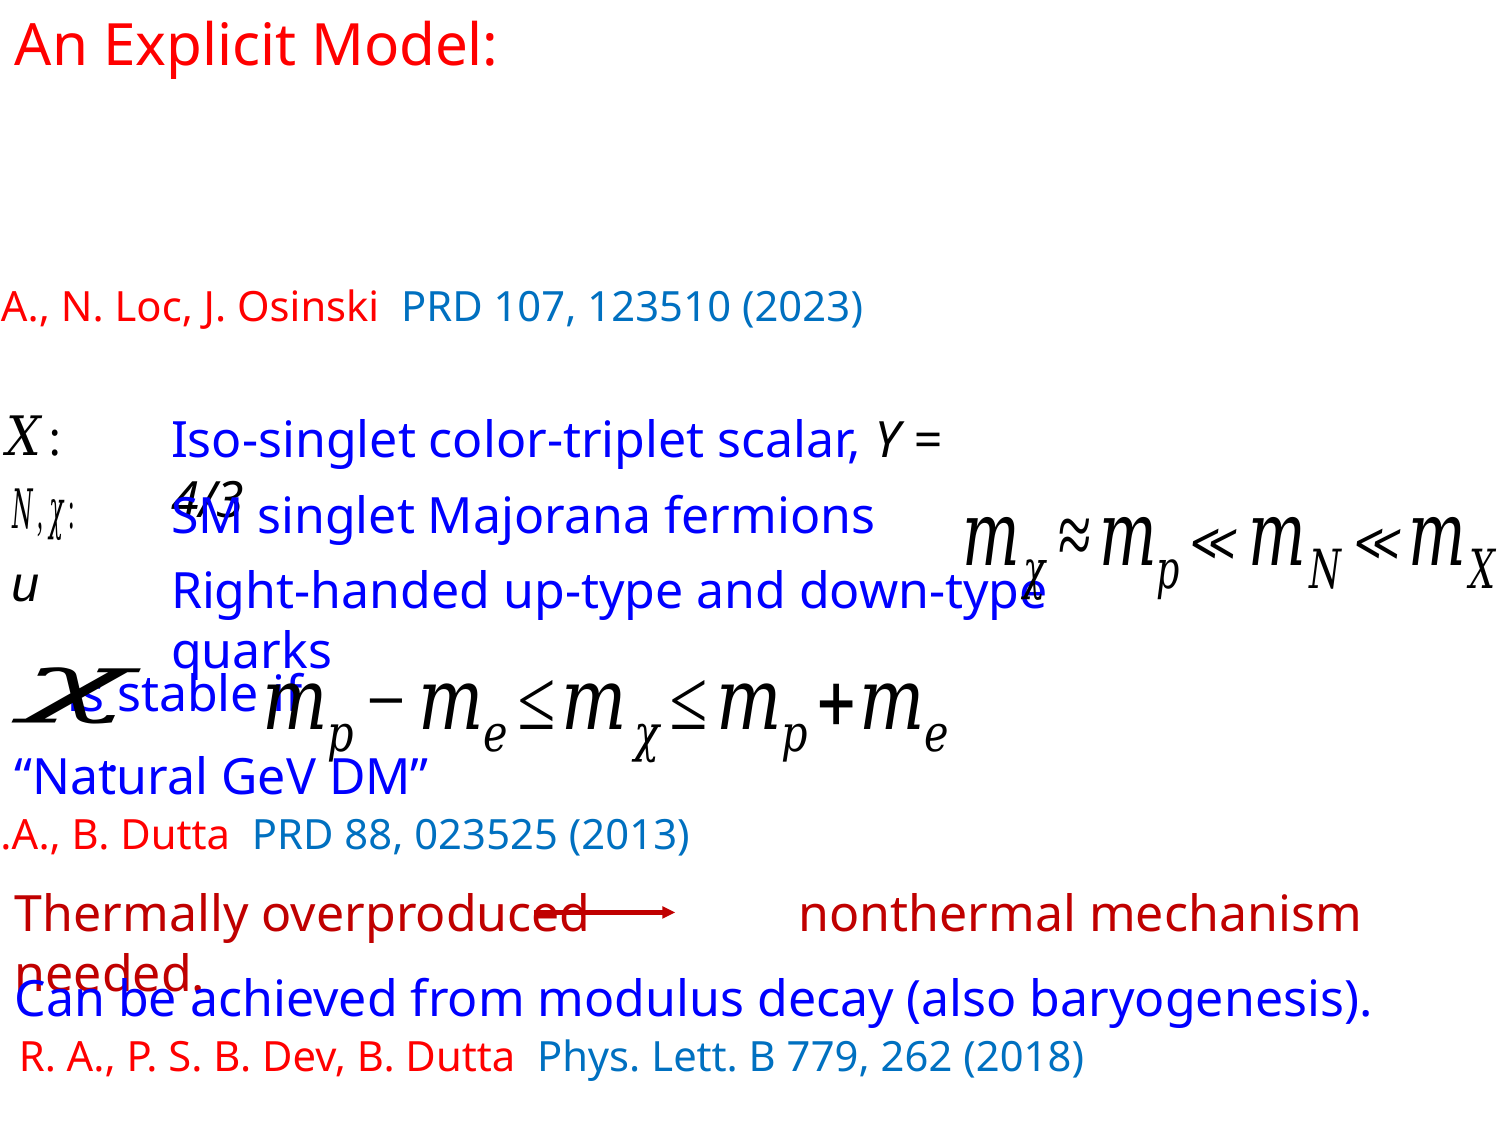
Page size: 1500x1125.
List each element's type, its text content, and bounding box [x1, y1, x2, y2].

text_box “Natural GeV DM” [0, 737, 1500, 813]
text_box Can be achieved from modulus decay (also baryogenesis). [0, 959, 1500, 1034]
text_box R.A., N. Loc, J. Osinski PRD 107, 123510 (2023) [0, 271, 900, 337]
text_box Right-handed up-type and down-type quarks [156, 551, 1232, 686]
text_box is stable if . [0, 653, 913, 737]
text_box An Explicit Model: [0, 0, 1500, 85]
text_box Thermally overproduced nonthermal mechanism needed. [0, 874, 1500, 959]
text_box R.A., B. Dutta PRD 88, 023525 (2013) [0, 813, 727, 865]
text_box R. A., P. S. B. Dev, B. Dutta Phys. Lett. B 779, 262 (2018) [4, 1021, 1325, 1087]
text_box Iso-singlet color-triplet scalar, Y = 4/3 [156, 399, 962, 535]
text_box SM singlet Majorana fermions [156, 476, 925, 551]
